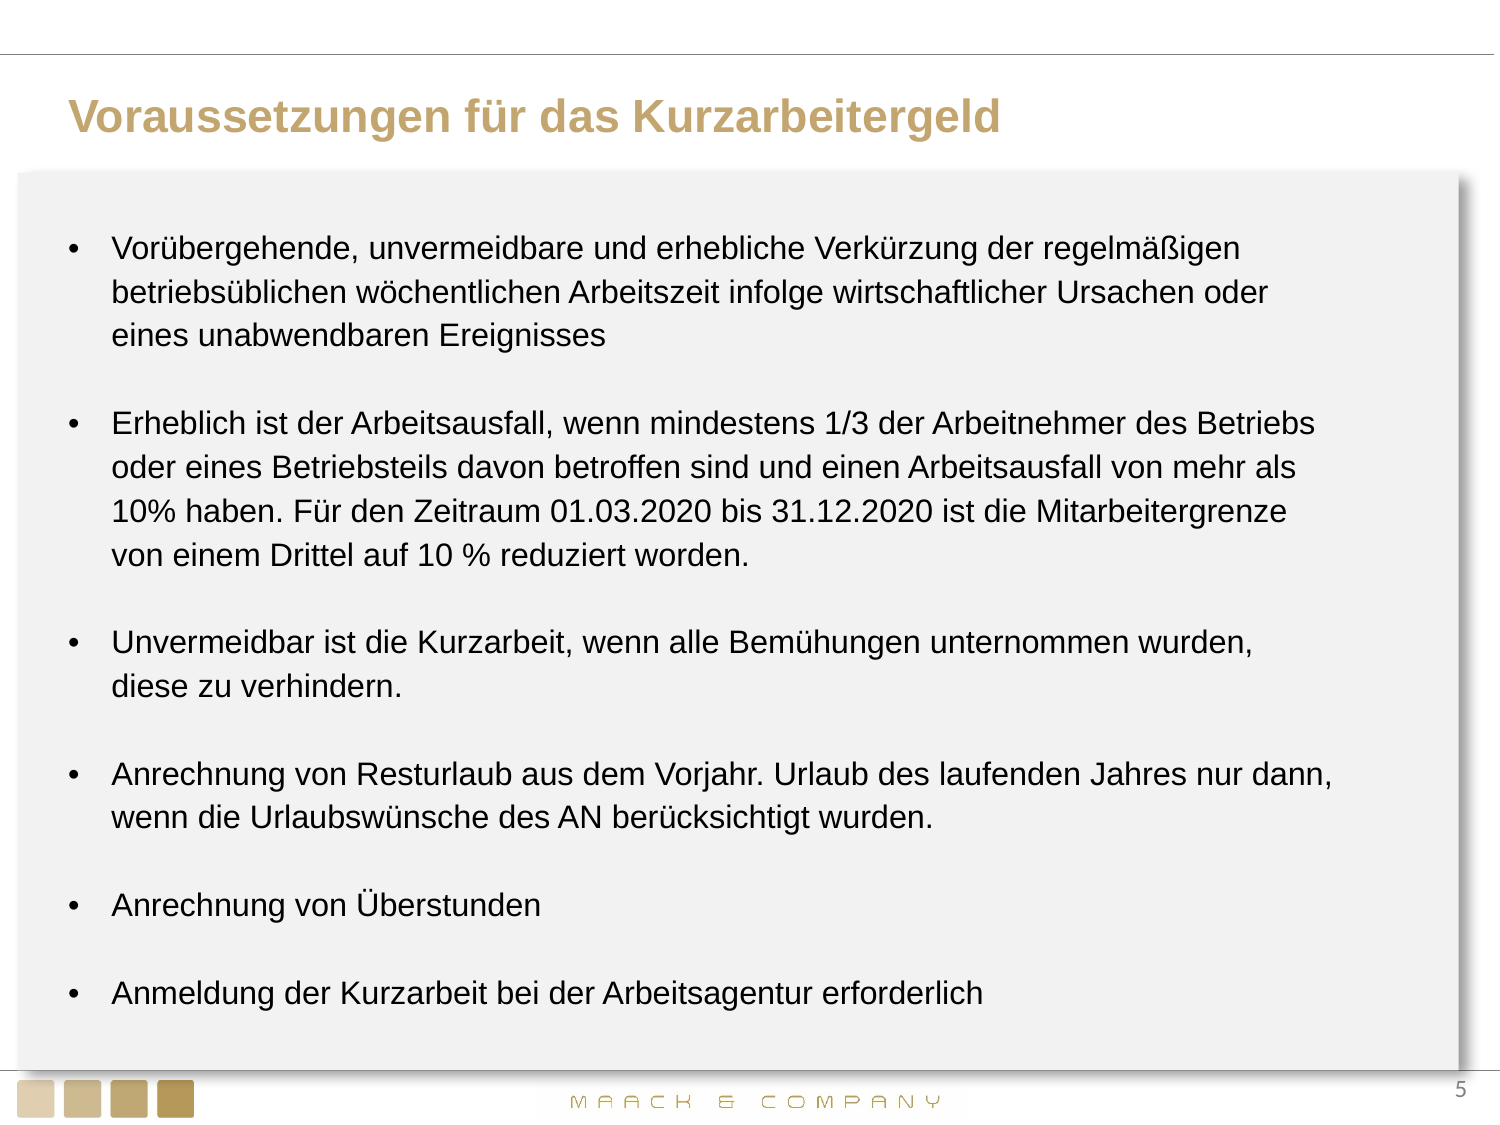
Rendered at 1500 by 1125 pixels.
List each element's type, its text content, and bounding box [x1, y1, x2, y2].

slide_number 5 [1132, 1057, 1483, 1118]
list Vorübergehende, unvermeidbare und erhebliche Verkürzung der regelmäßigen betriebsüblichen wöchentlichen Arbeitszeit infolge wirtschaftlicher Ursachen oder eines unabwendbaren Ereignisses Erheblich ist der Arbeitsausfall, wenn mindestens 1/3 der Arbeitnehmer des Betriebs oder eines Betriebsteils davon betroffen sind und einen Arbeitsausfall von mehr als 10% haben. Für den Zeitraum 01.03.2020 bis 31.12.2020 ist die Mitarbeitergrenze von einem Drittel auf 10 % reduziert worden. Unvermeidbar ist die Kurzarbeit, wenn alle Bemühungen unternommen wurden, diese zu verhindern. Anrechnung von Resturlaub aus dem Vorjahr. Urlaub des laufenden Jahres nur dann, wenn die Urlaubswünsche des AN berücksichtigt wurden. Anrechnung von Überstunden Anmeldung der Kurzarbeit bei der Arbeitsagentur erforderlich [53, 178, 1352, 1029]
picture [17, 1080, 194, 1118]
title Voraussetzungen für das Kurzarbeitergeld [53, 78, 1375, 149]
picture [534, 1081, 966, 1120]
